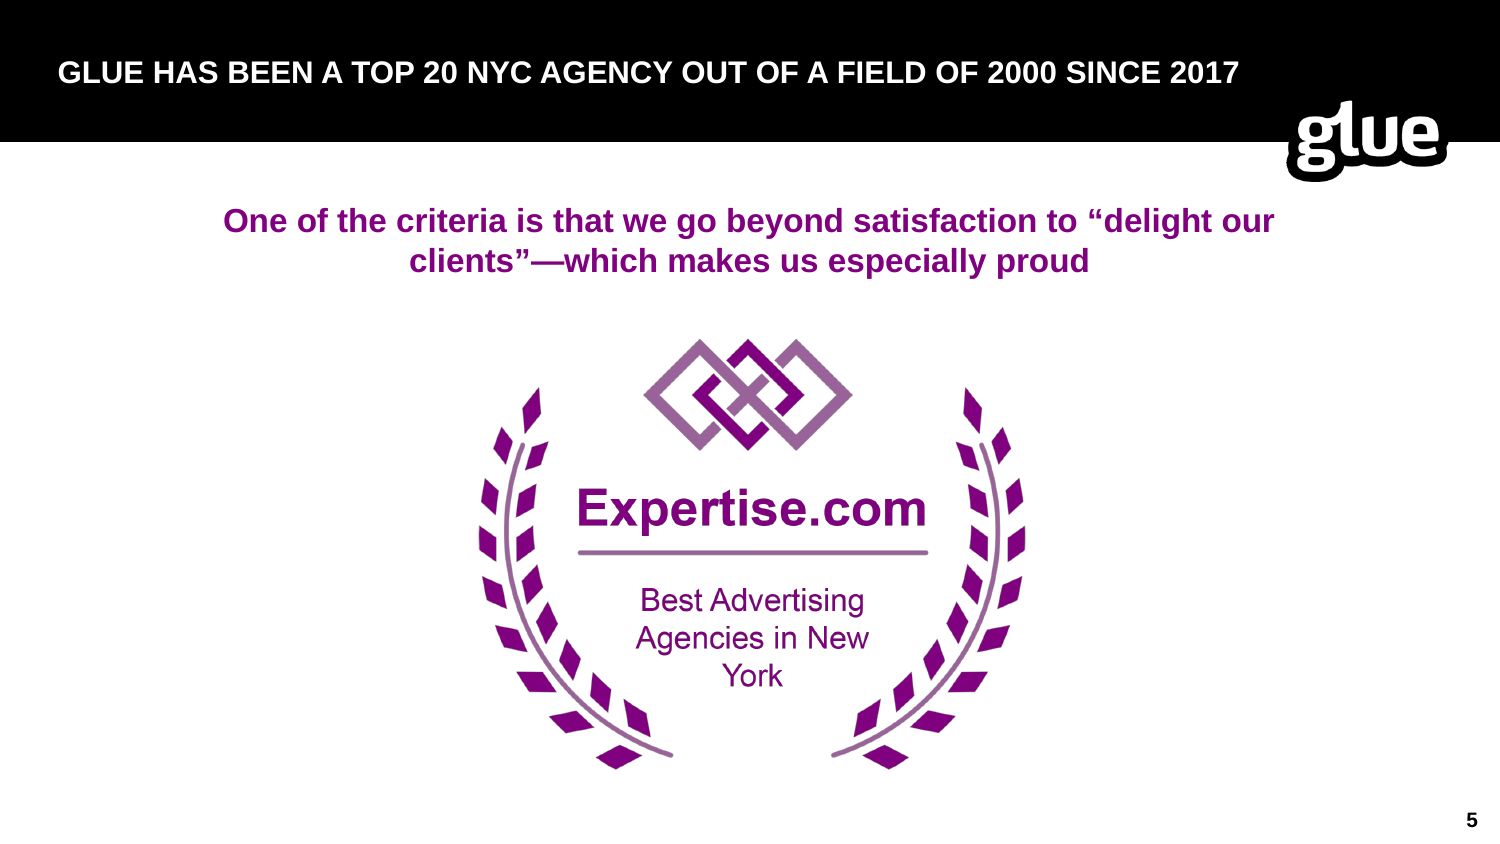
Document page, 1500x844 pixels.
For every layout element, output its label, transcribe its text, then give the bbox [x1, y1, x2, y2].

picture [1286, 90, 1449, 182]
text_box 5 [1443, 798, 1500, 844]
text_box GLUE HAS BEEN A TOP 20 NYC AGENCY OUT OF A FIELD OF 2000 SINCE 2017 [56, 1, 1375, 141]
text_box One of the criteria is that we go beyond satisfaction to “delight our clients”—which makes us especially proud [150, 191, 1350, 287]
picture [417, 231, 1083, 844]
